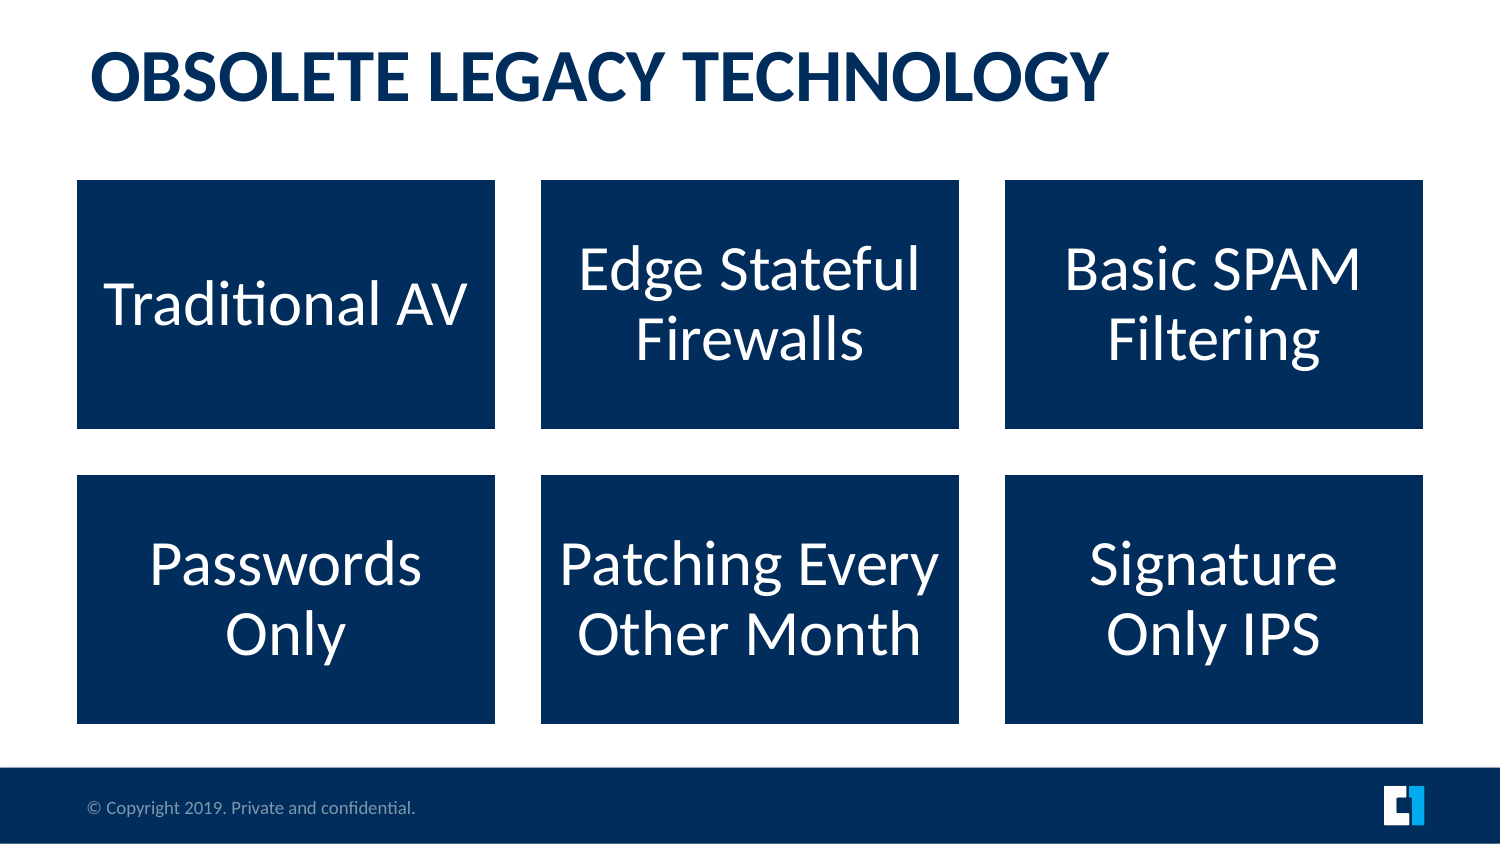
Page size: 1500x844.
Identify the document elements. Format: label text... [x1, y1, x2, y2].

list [74, 145, 1426, 758]
title Obsolete Legacy Technology [75, 22, 1425, 137]
picture [1382, 783, 1426, 828]
